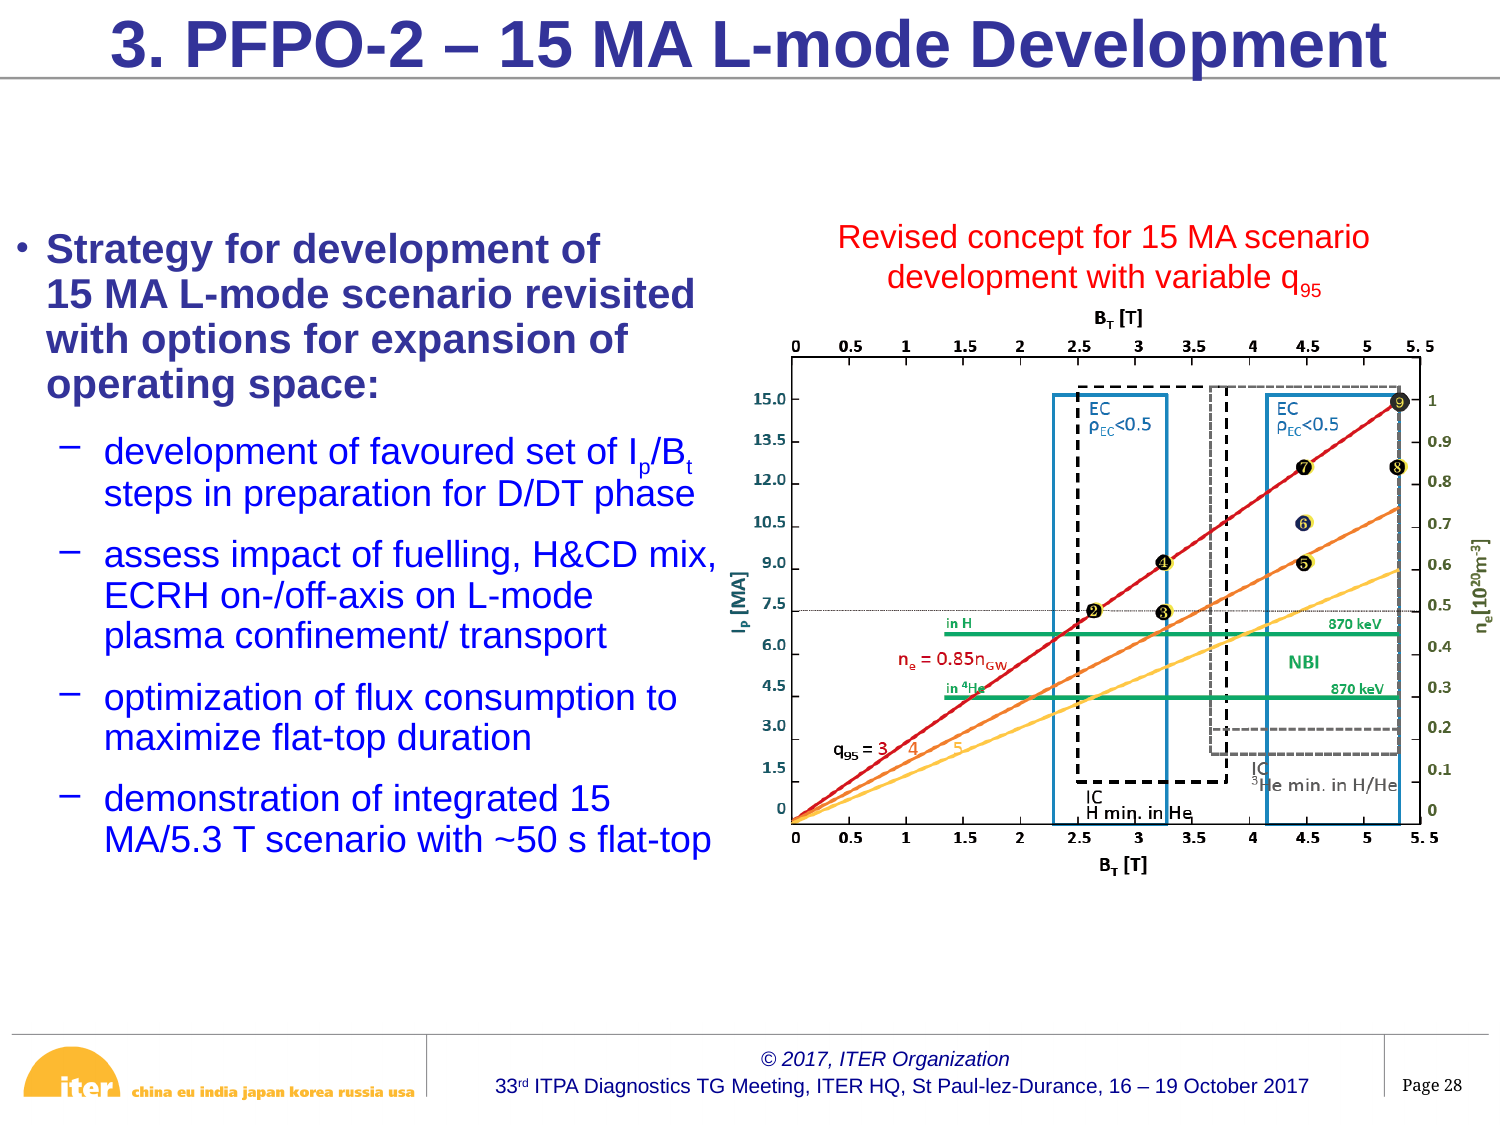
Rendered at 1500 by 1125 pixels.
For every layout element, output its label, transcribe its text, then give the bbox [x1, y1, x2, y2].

text_box Revised concept for 15 MA scenario development with variable q95 [785, 208, 1424, 300]
text_box 3. PFPO-2 – 15 MA L-mode Development [37, 0, 1463, 84]
list Strategy for development of 15 MA L-mode scenario revisited with options for expansion of operating space: development of favoured set of Ip/Bt steps in preparation for D/DT phase assess impact of fuelling, H&CD mix, ECRH on-/off-axis on L-mode plasma confinement/ transport optimization of flux consumption to maximize flat-top duration demonstration of integrated 15 MA/5.3 T scenario with ~50 s flat-top [0, 219, 739, 894]
picture [0, 1022, 1500, 1125]
picture [726, 302, 1500, 881]
